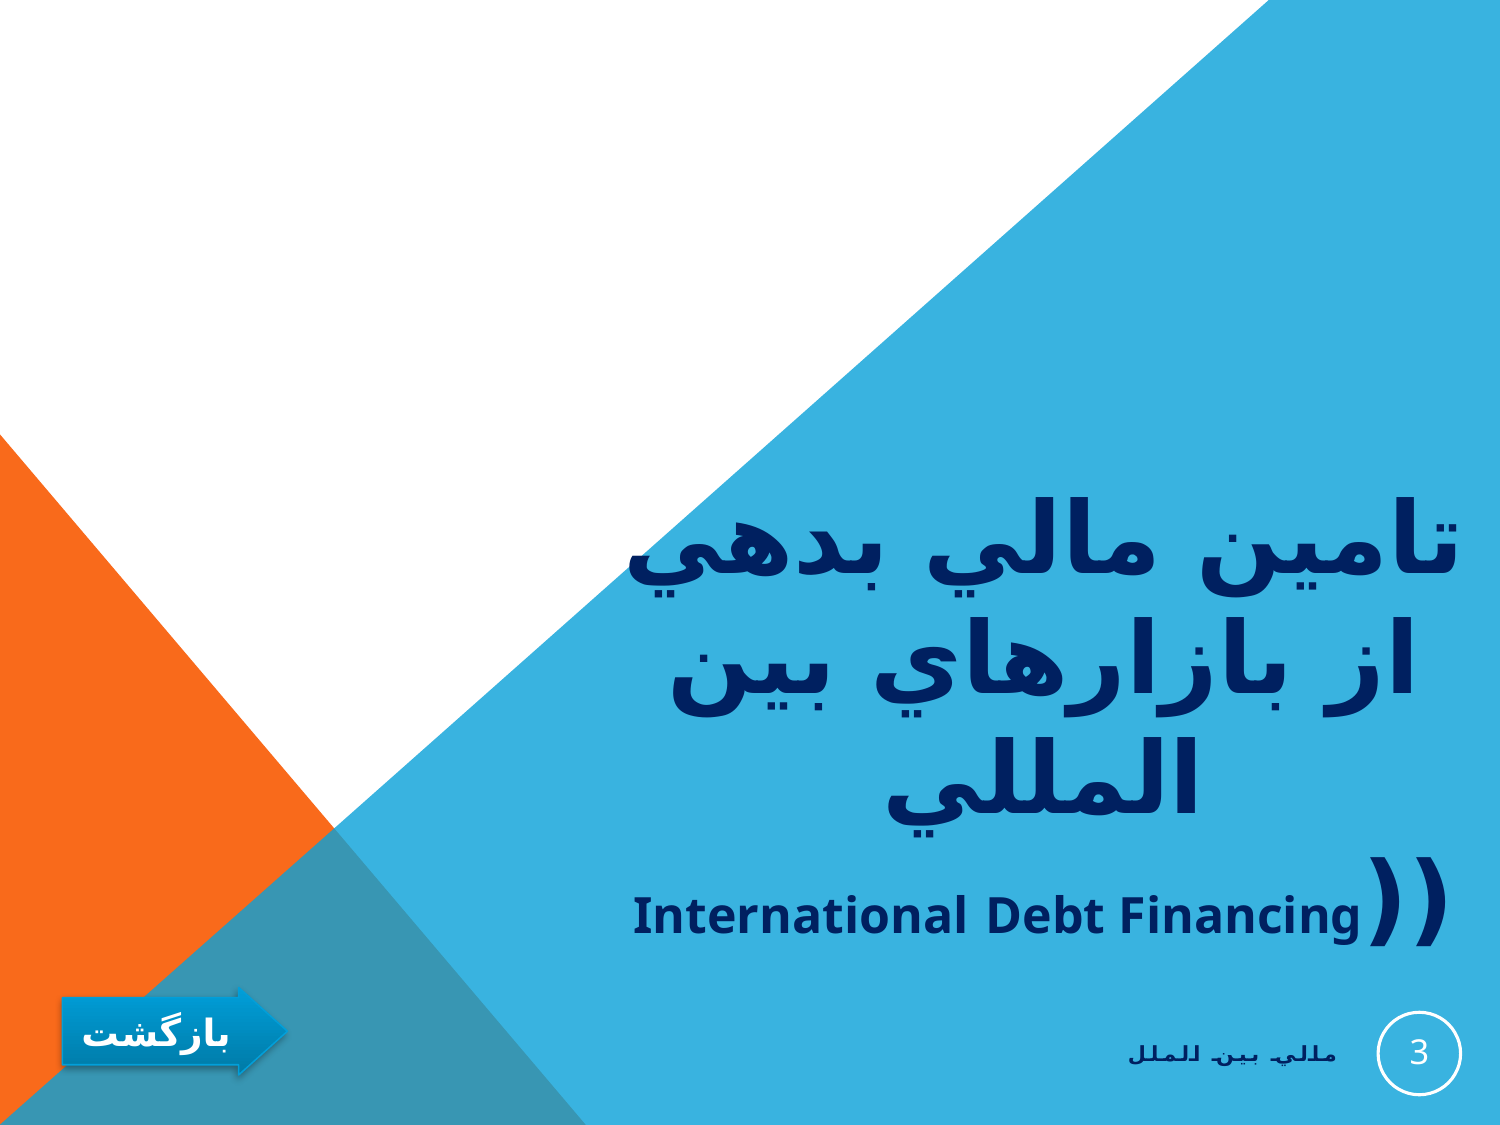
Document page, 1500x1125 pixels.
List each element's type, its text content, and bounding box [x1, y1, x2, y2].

text_box بازگشت [61, 986, 289, 1076]
footer مالي بين الملل [577, 1031, 1352, 1076]
text_box تامين مالي بدهي از بازارهاي بين المللي ((International Debt Financing [587, 466, 1500, 1125]
slide_number 3 [1376, 1010, 1463, 1097]
